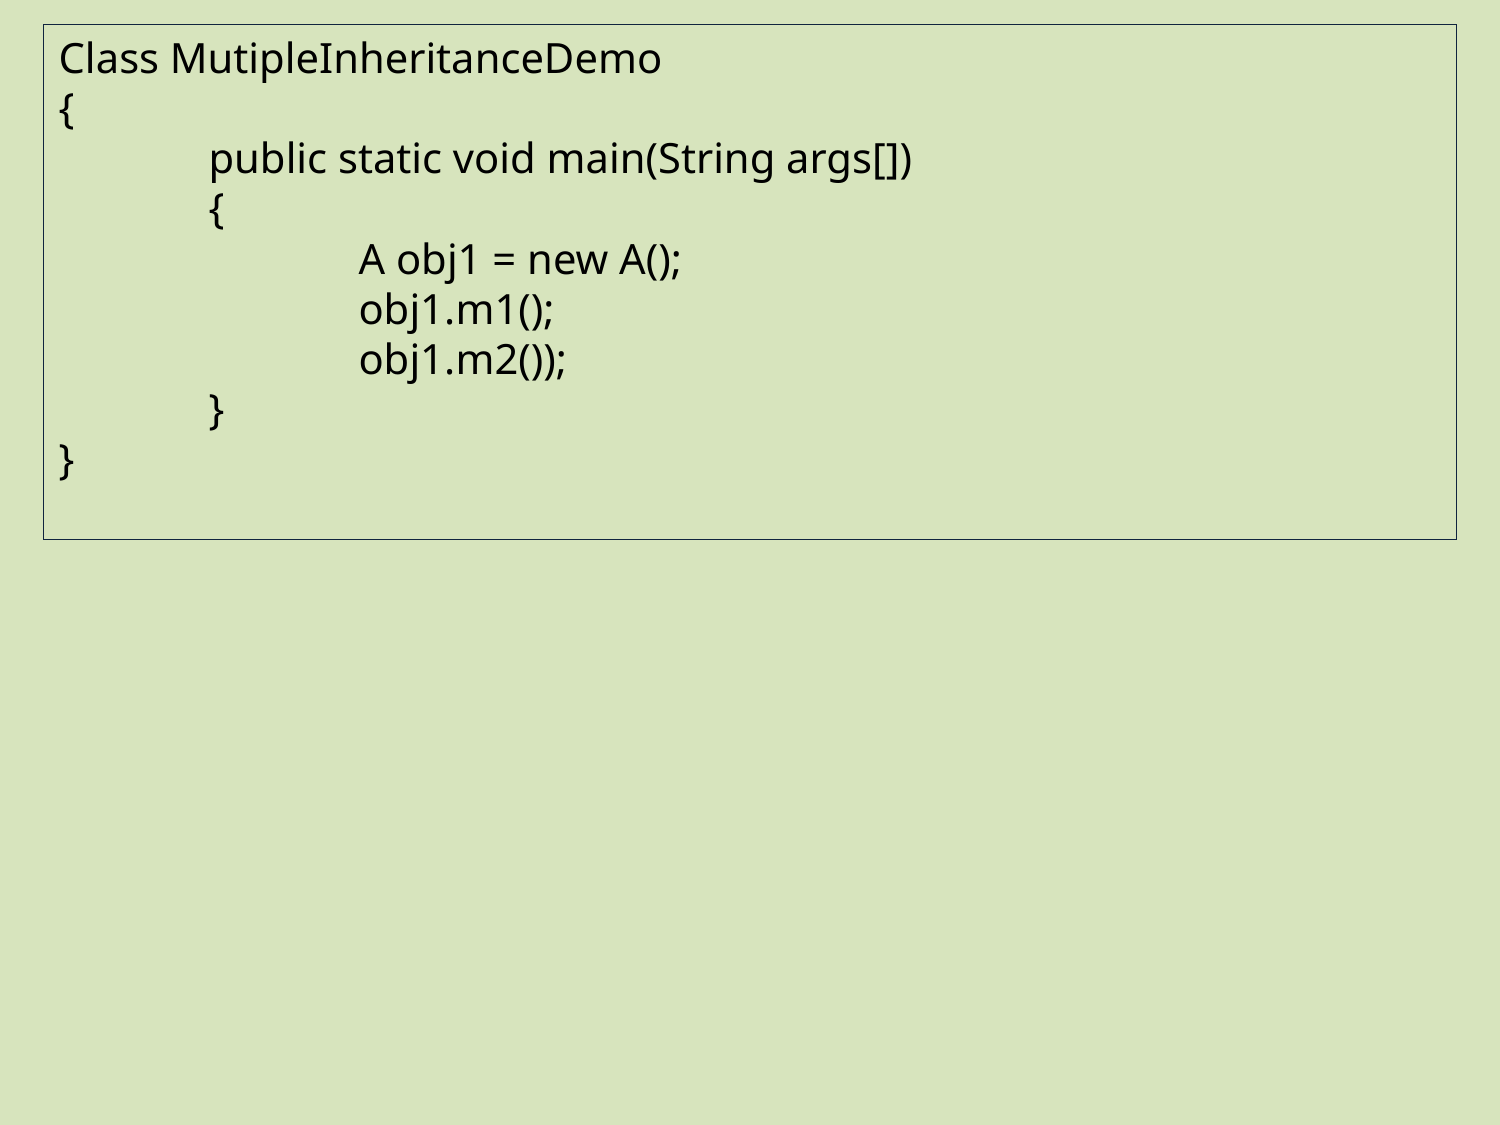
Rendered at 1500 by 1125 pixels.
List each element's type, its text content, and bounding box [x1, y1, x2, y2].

text_box Class MutipleInheritanceDemo { public static void main(String args[]) { A obj1 = new A(); obj1.m1(); obj1.m2()); } } [43, 24, 1457, 540]
